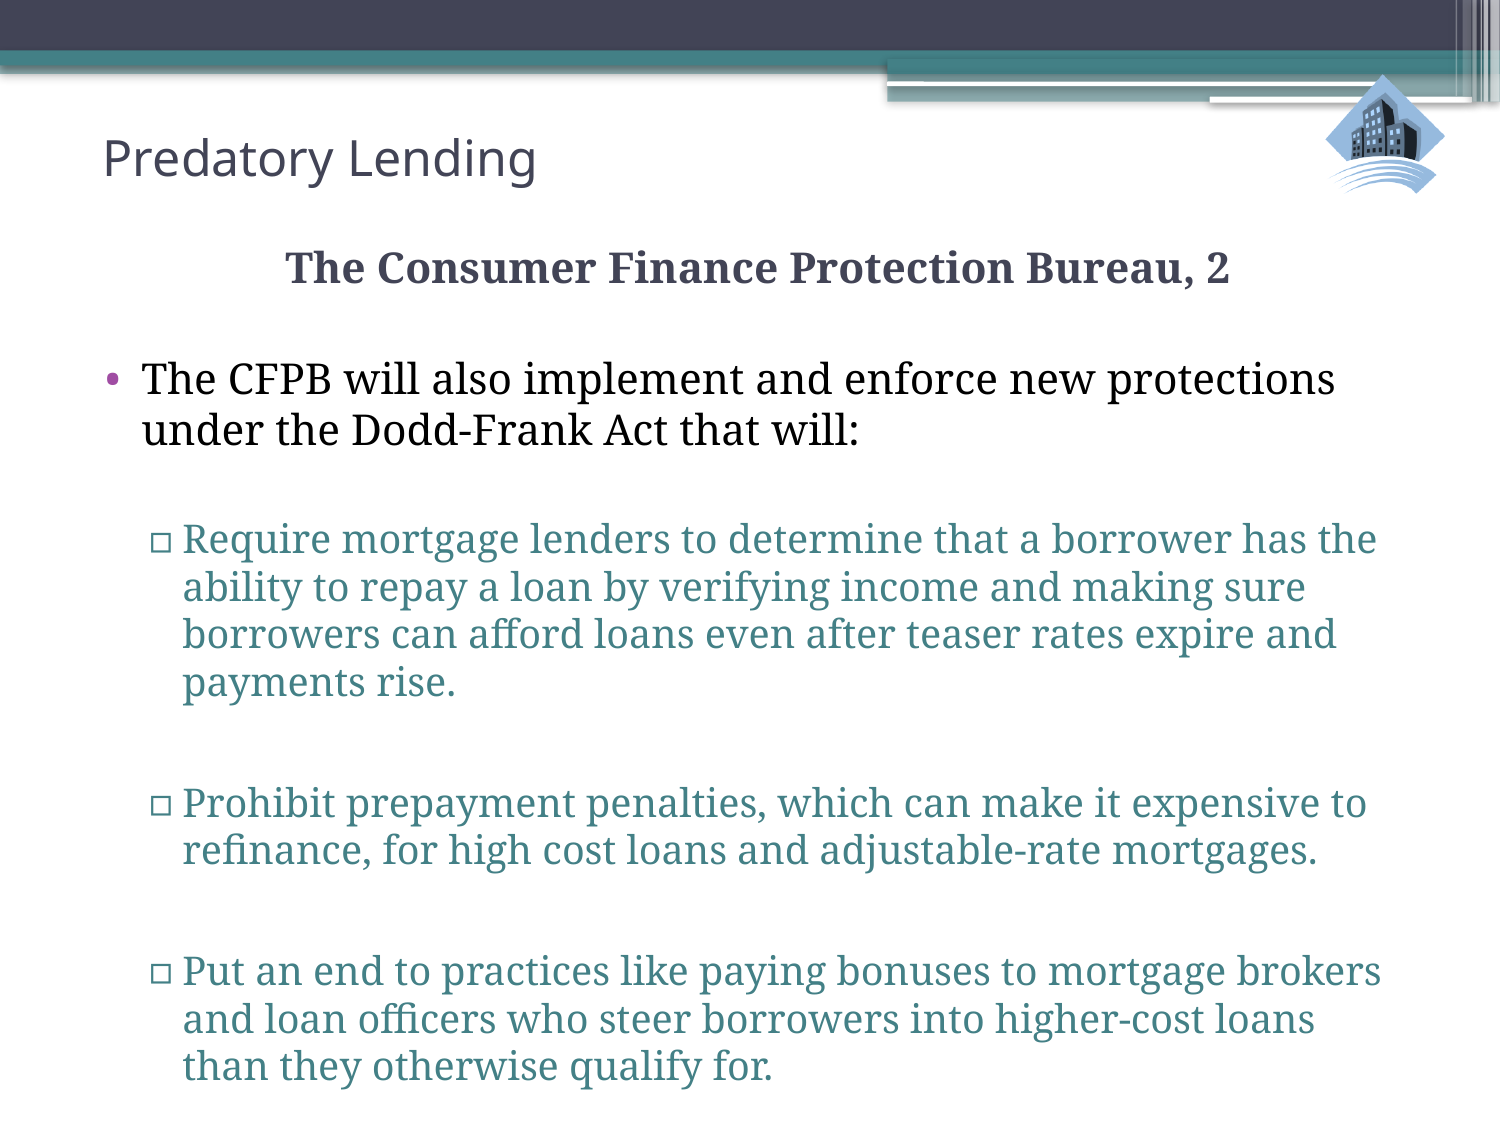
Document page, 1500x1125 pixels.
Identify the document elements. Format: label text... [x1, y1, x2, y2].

picture [1324, 74, 1445, 194]
list The Consumer Finance Protection Bureau, 2 The CFPB will also implement and enforce new protections under the Dodd-Frank Act that will: Require mortgage lenders to determine that a borrower has the ability to repay a loan by verifying income and making sure borrowers can afford loans even after teaser rates expire and payments rise. Prohibit prepayment penalties, which can make it expensive to refinance, for high cost loans and adjustable-rate mortgages. Put an end to practices like paying bonuses to mortgage brokers and loan officers who steer borrowers into higher-cost loans than they otherwise qualify for. [75, 233, 1425, 1113]
title Predatory Lending [75, 112, 1319, 200]
